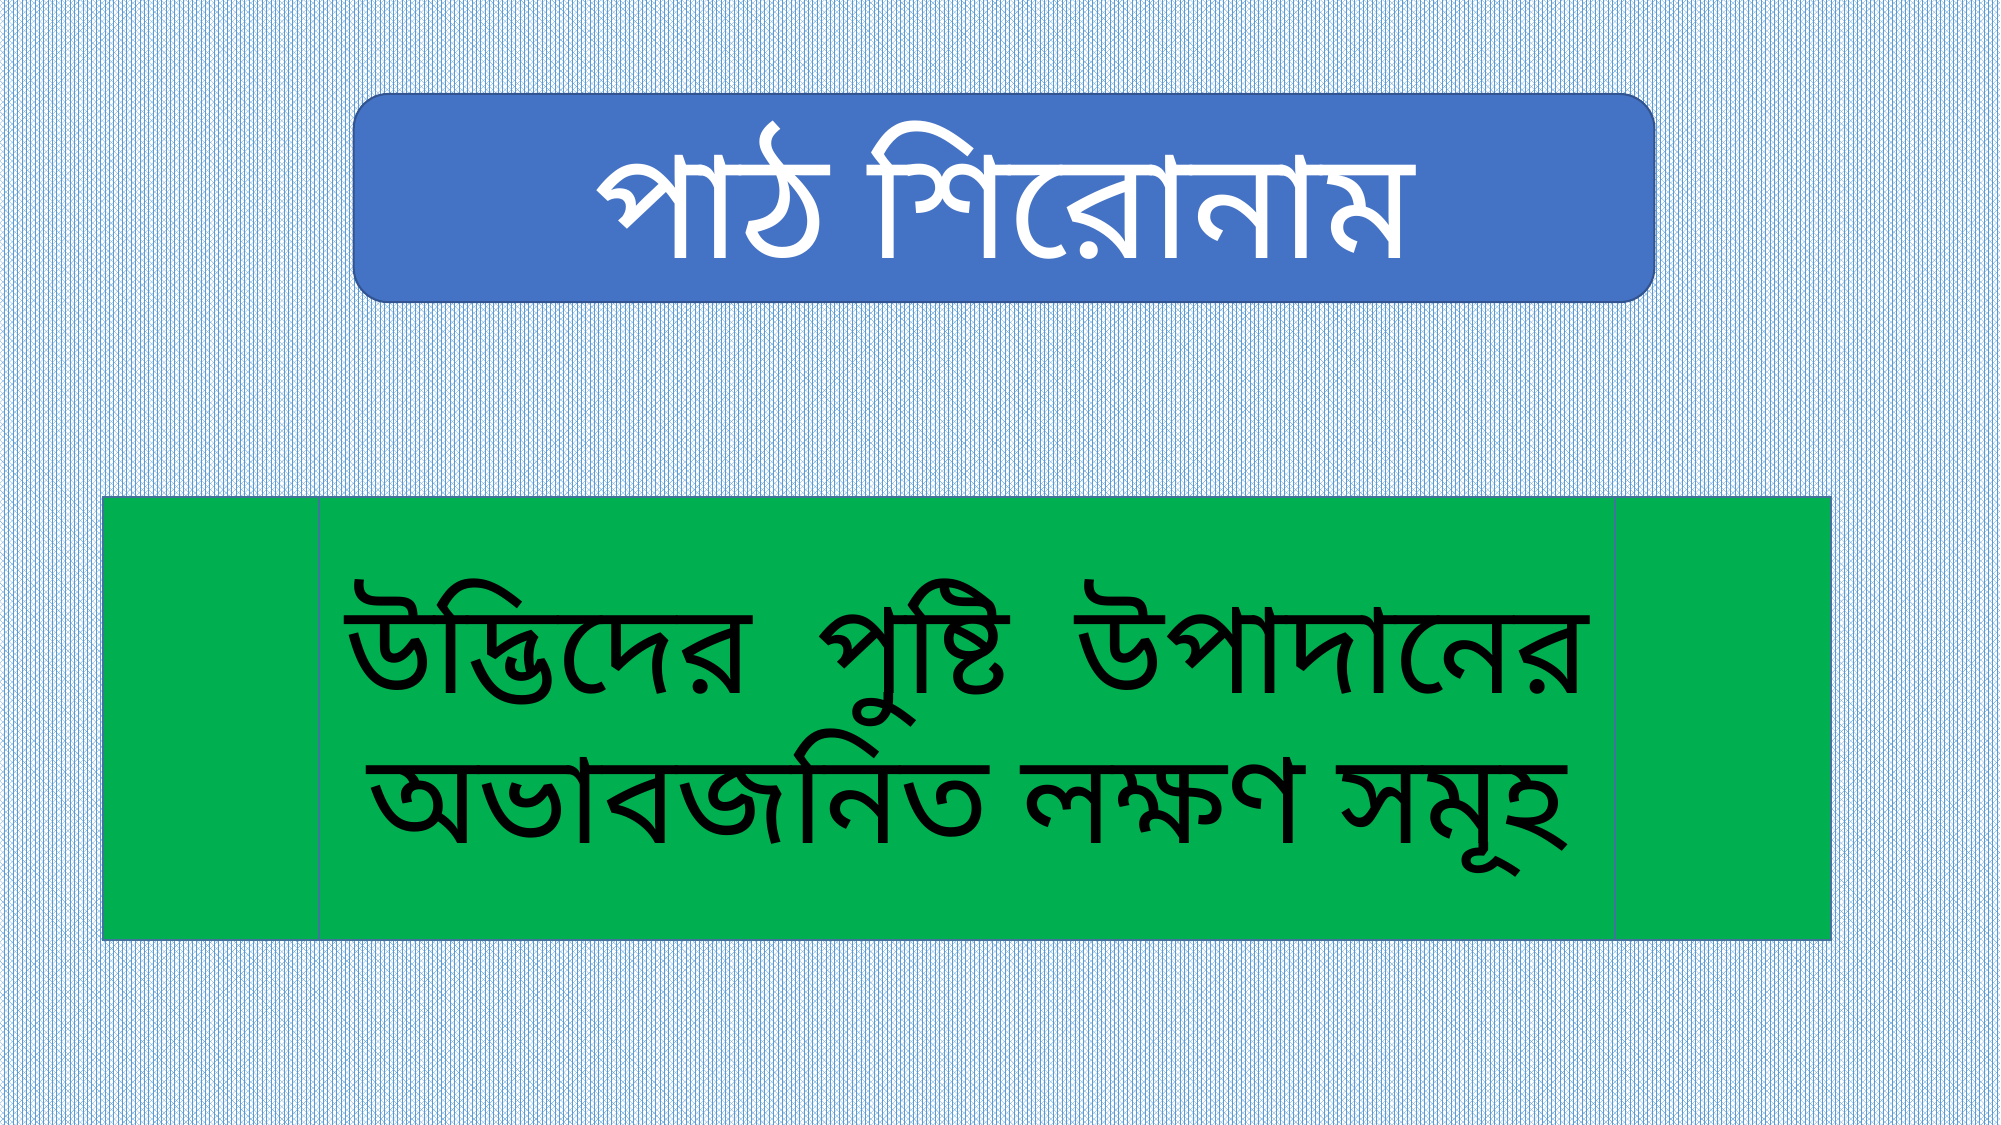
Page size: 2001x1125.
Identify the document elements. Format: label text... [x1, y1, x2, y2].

text_box পাঠ শিরোনাম [352, 92, 1656, 304]
text_box উদ্ভিদের পুষ্টি উপাদানের অভাবজনিত লক্ষণ সমূহ [102, 496, 1832, 941]
